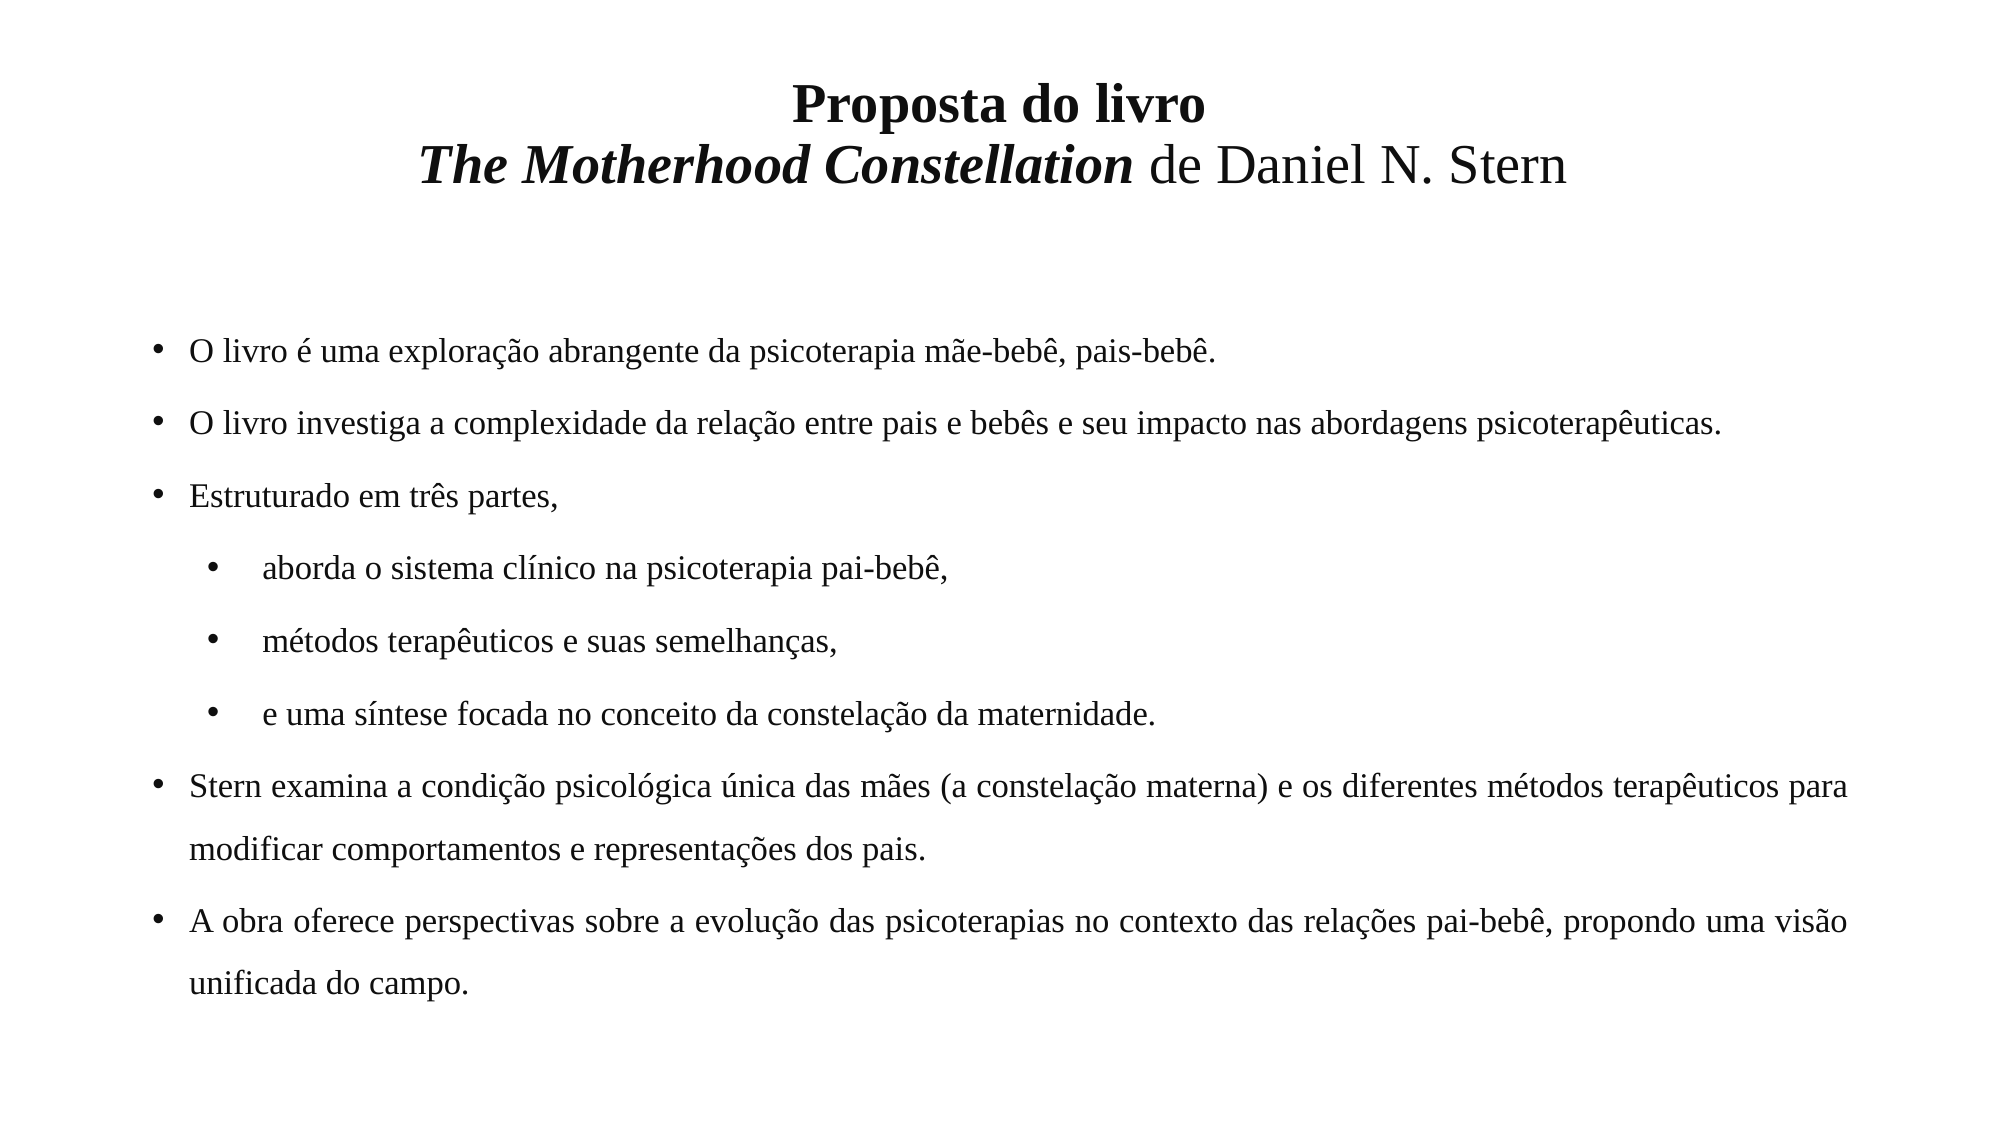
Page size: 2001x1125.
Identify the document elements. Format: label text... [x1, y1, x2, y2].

list O livro é uma exploração abrangente da psicoterapia mãe-bebê, pais-bebê. O livro investiga a complexidade da relação entre pais e bebês e seu impacto nas abordagens psicoterapêuticas. Estruturado em três partes, aborda o sistema clínico na psicoterapia pai-bebê, métodos terapêuticos e suas semelhanças, e uma síntese focada no conceito da constelação da maternidade. Stern examina a condição psicológica única das mães (a constelação materna) e os diferentes métodos terapêuticos para modificar comportamentos e representações dos pais. A obra oferece perspectivas sobre a evolução das psicoterapias no contexto das relações pai-bebê, propondo uma visão unificada do campo. [137, 299, 1863, 1014]
title Proposta do livro The Motherhood Constellation de Daniel N. Stern [137, 59, 1863, 278]
